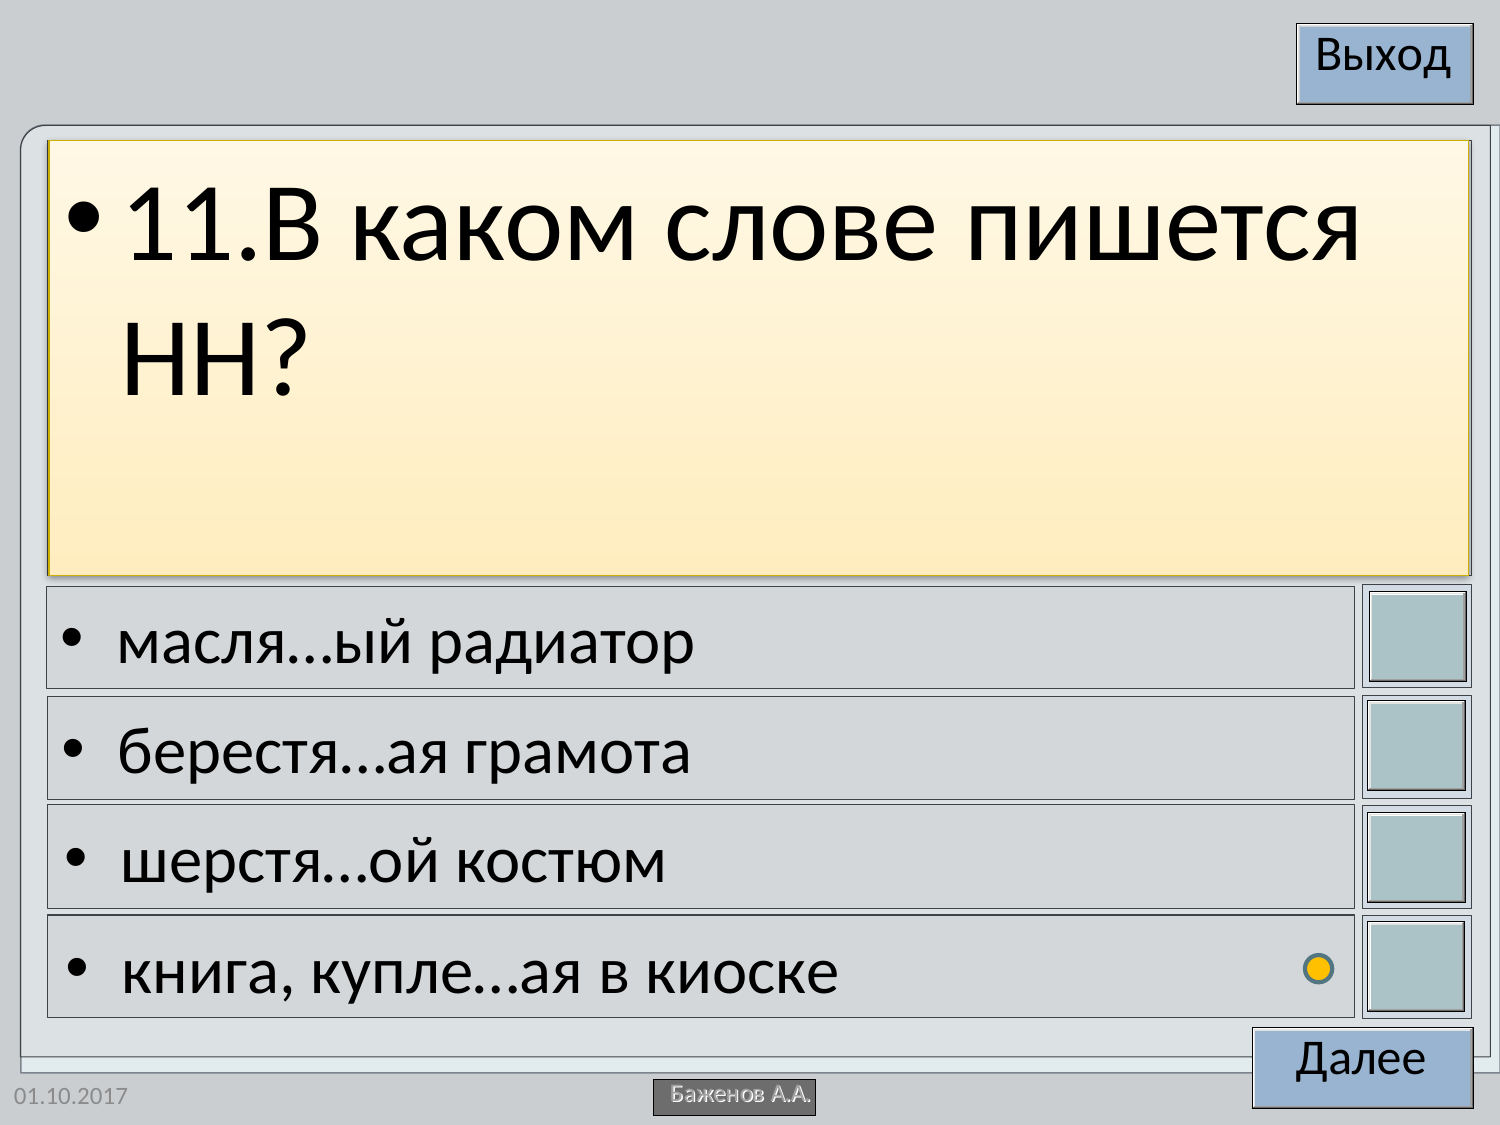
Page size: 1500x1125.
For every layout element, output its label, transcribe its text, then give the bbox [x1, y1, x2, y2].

list масля…ый радиатор [45, 589, 1356, 685]
list берестя…ая грамота [46, 699, 1357, 796]
list шерстя…ой костюм [49, 808, 1360, 905]
list книга, купле…ая в киоске [50, 919, 1361, 1015]
list 11.В каком слове пишется НН? [48, 140, 1469, 576]
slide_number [0, 1065, 174, 1125]
